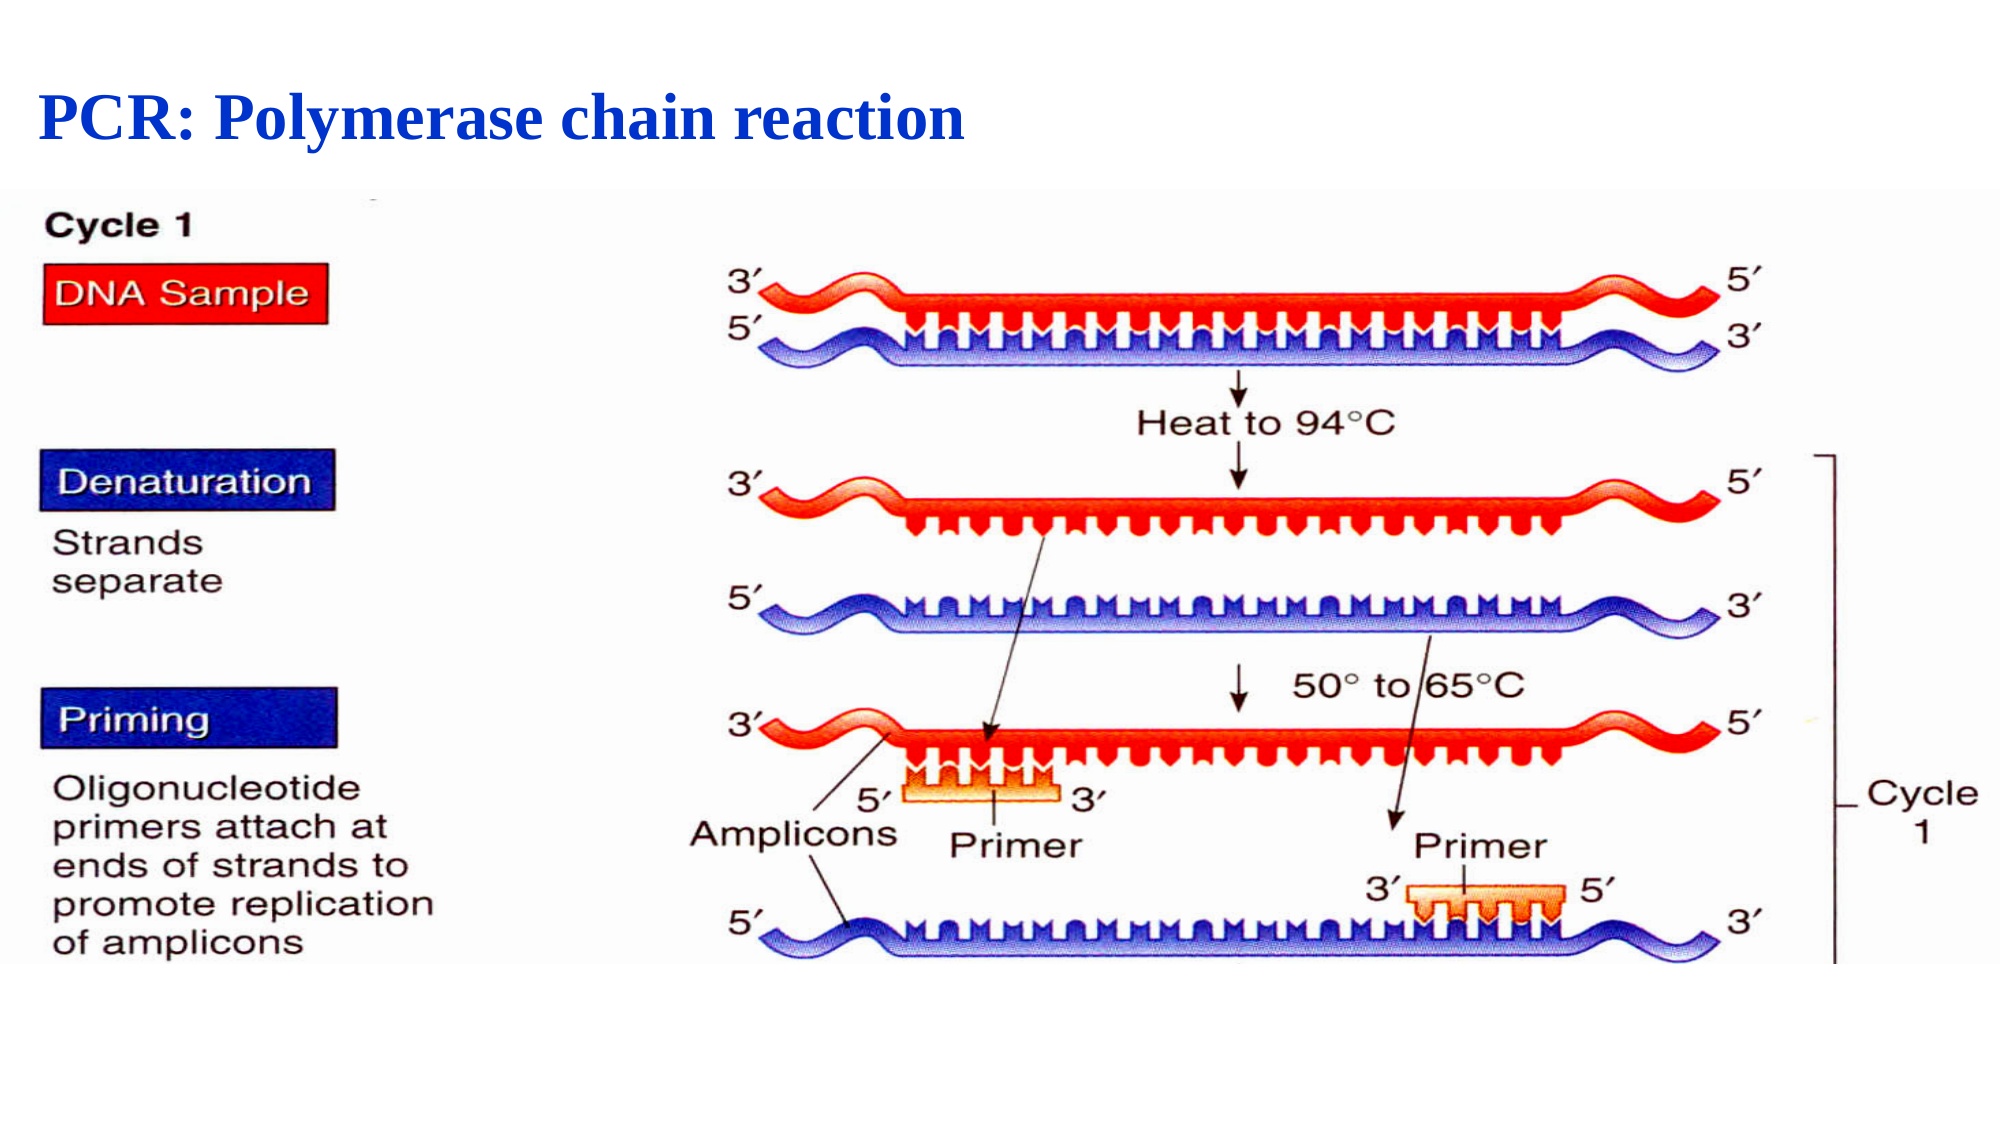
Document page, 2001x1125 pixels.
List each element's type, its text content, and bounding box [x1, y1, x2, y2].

picture [0, 189, 2000, 964]
text_box PCR: Polymerase chain reaction [23, 19, 1824, 189]
